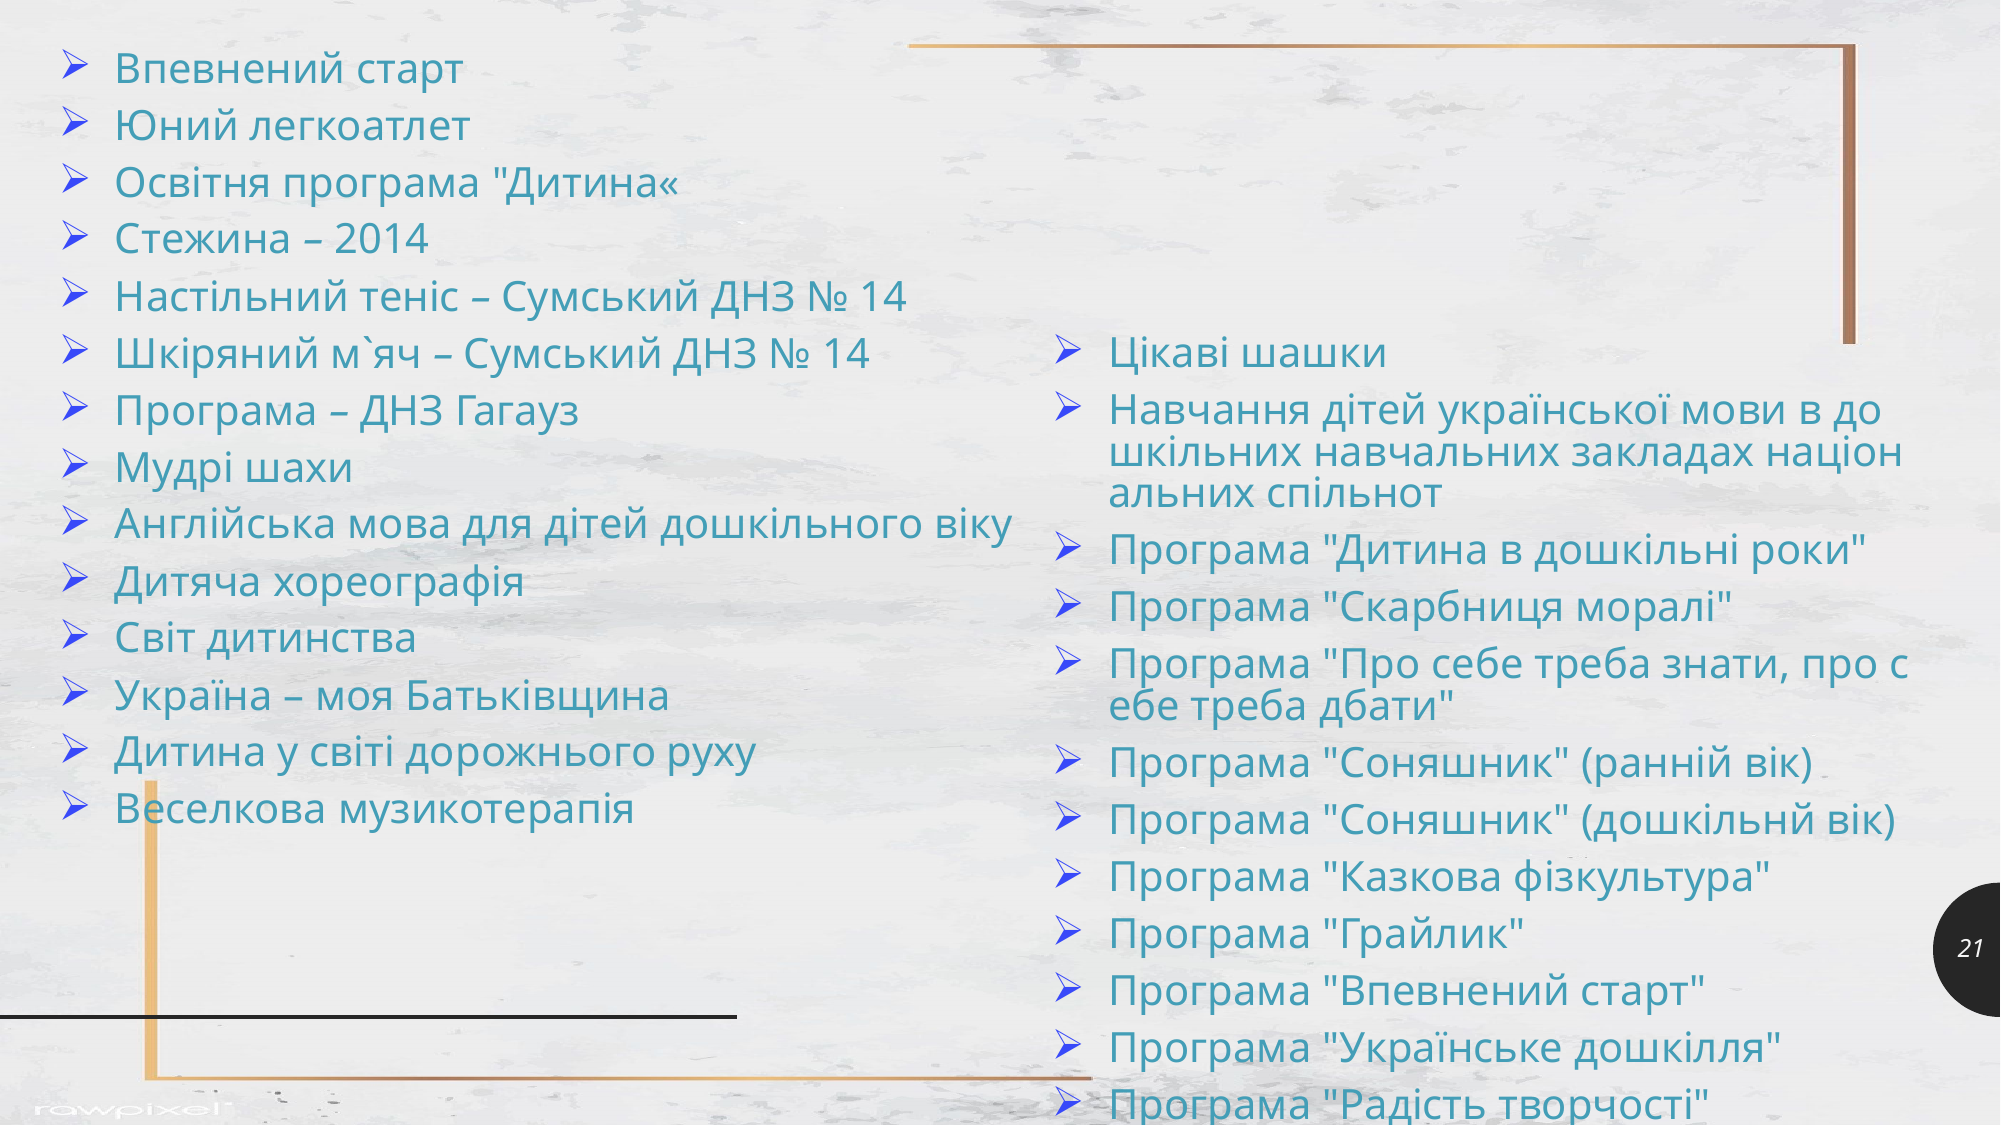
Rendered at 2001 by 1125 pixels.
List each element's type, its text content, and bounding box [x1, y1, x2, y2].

text_box Цікаві шашки Навчання дітей української мови в дошкільних навчальних закладах національних спільнот Програма "Дитина в дошкільні роки" Програма "Скарбниця моралі" Програма "Про себе треба знати, про себе треба дбати" Програма "Соняшник" (ранній вік) Програма "Соняшник" (дошкільнй вік) Програма "Казкова фізкультура" Програма "Грайлик" Програма "Впевнений старт" Програма "Українське дошкілля" Програма "Радість творчості" [1037, 318, 1933, 1017]
text_box Впевнений старт Юний легкоатлет Освітня програма "Дитина« Стежина – 2014 Настільний теніс – Сумський ДНЗ № 14 Шкіряний м`яч – Сумський ДНЗ № 14 Програма – ДНЗ Гагауз Мудрі шахи Англійська мова для дітей дошкільного віку Дитяча хореографія Світ дитинства Україна – моя Батьківщина Дитина у світі дорожнього руху Веселкова музикотерапія [43, 34, 1111, 847]
picture [0, 0, 2001, 1125]
slide_number 21 [1933, 919, 2000, 980]
